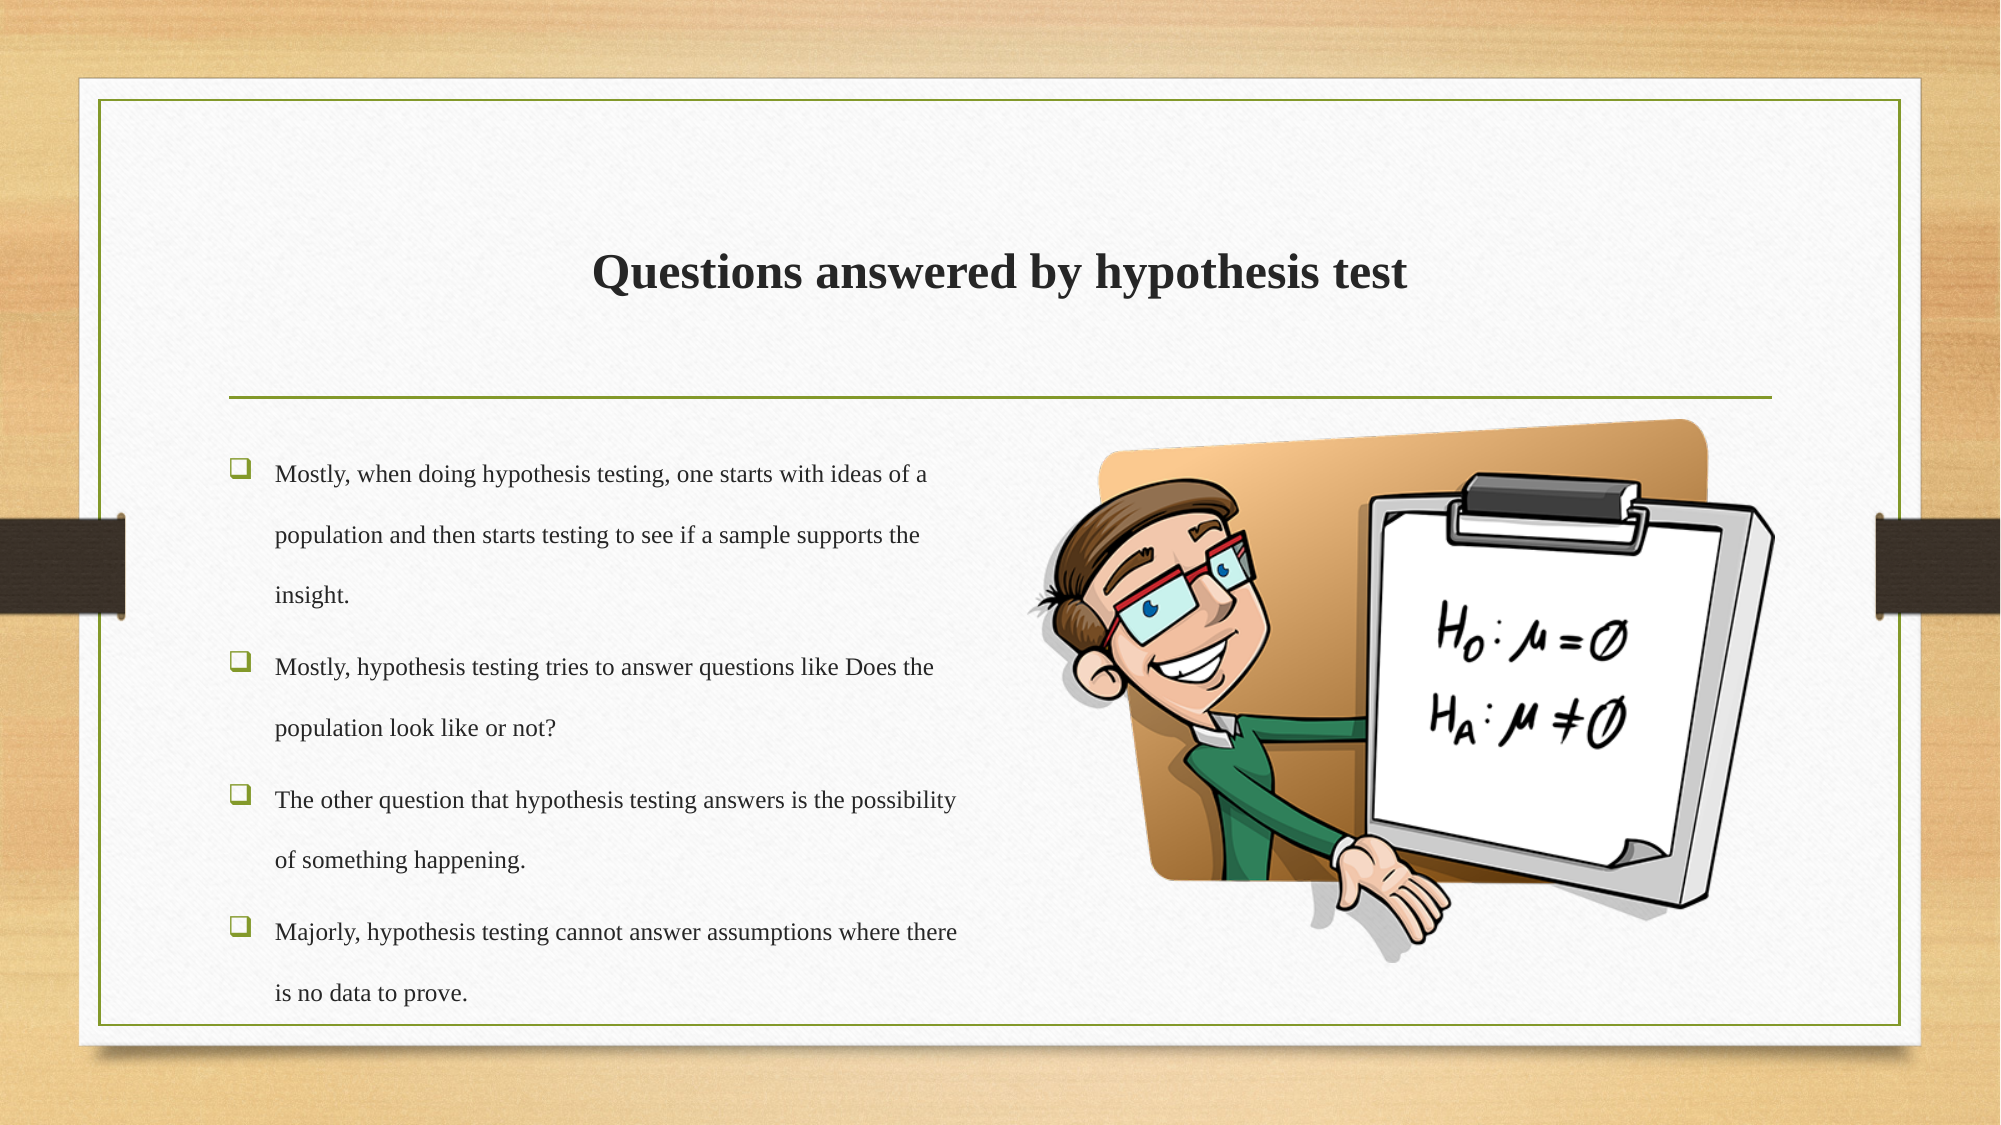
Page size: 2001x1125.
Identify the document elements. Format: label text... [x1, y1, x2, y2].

picture [0, 0, 2001, 1125]
title Questions answered by hypothesis test [212, 161, 1788, 375]
list Mostly, when doing hypothesis testing, one starts with ideas of a population and then starts testing to see if a sample supports the insight. Mostly, hypothesis testing tries to answer questions like Does the population look like or not? The other question that hypothesis testing answers is the possibility of something happening. Majorly, hypothesis testing cannot answer assumptions where there is no data to prove. [213, 420, 987, 1015]
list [1027, 419, 1775, 964]
